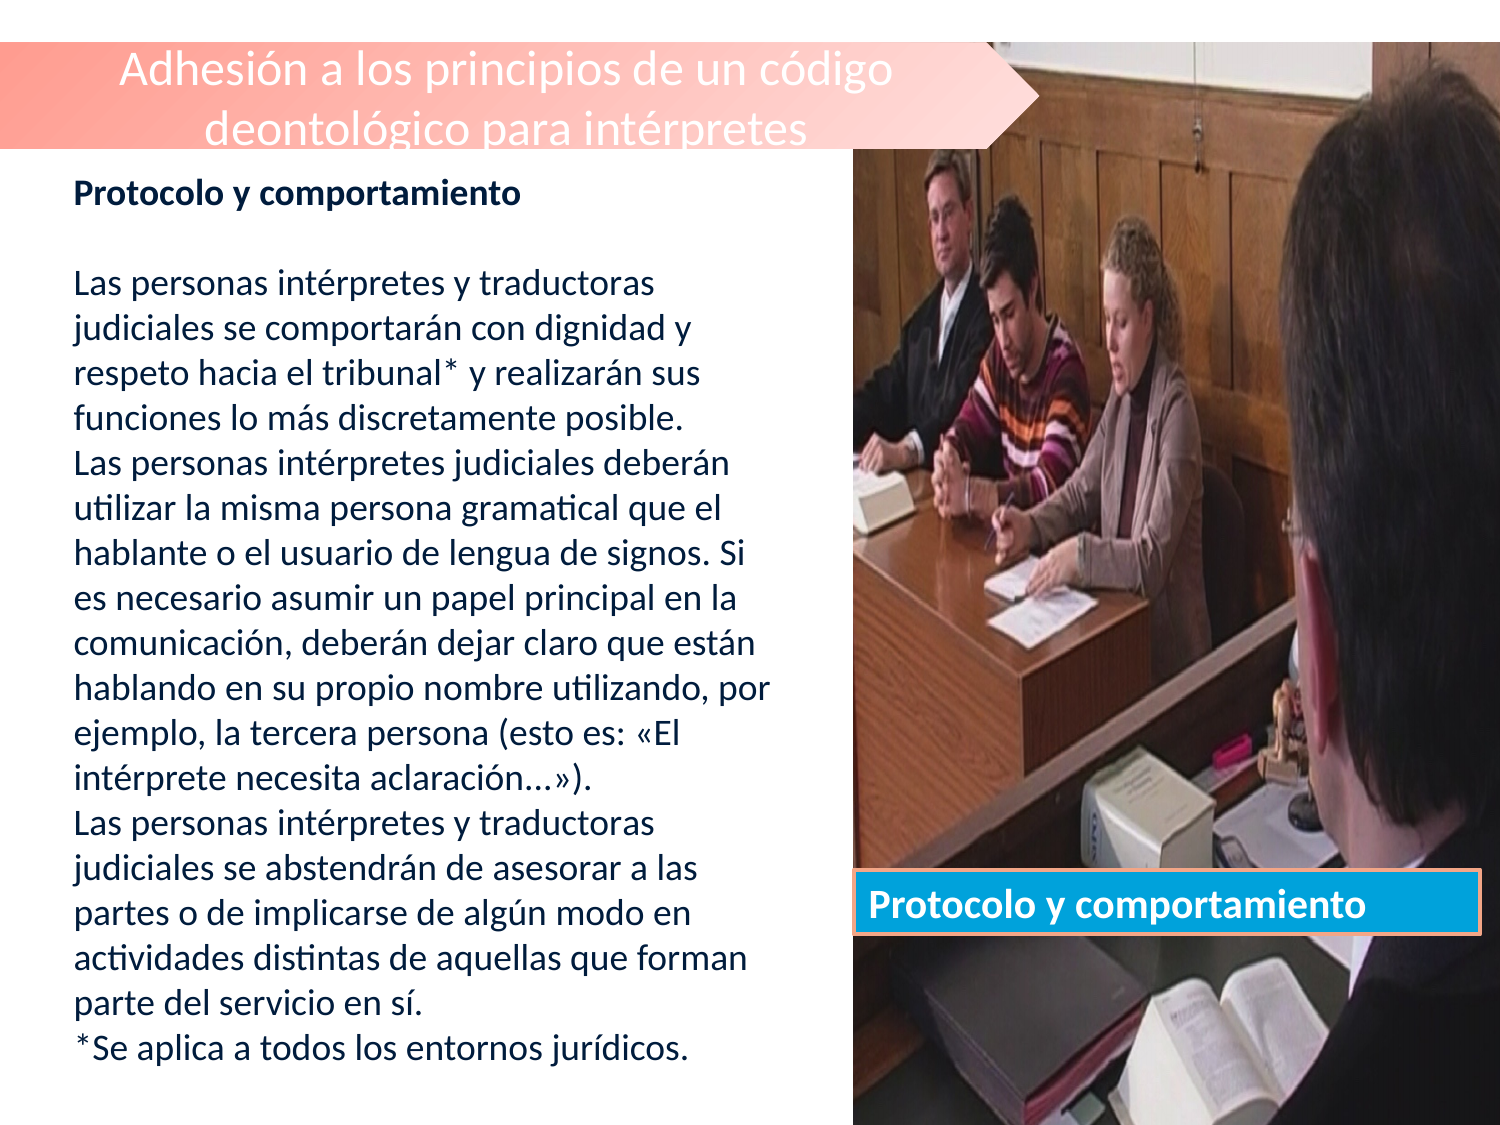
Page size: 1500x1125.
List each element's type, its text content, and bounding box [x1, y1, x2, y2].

text_box Adhesión a los principios de un código deontológico para intérpretes [0, 40, 988, 152]
text_box Protocolo y comportamiento Las personas intérpretes y traductoras judiciales se comportarán con dignidad y respeto hacia el tribunal* y realizarán sus funciones lo más discretamente posible. Las personas intérpretes judiciales deberán utilizar la misma persona gramatical que el hablante o el usuario de lengua de signos. Si es necesario asumir un papel principal en la comunicación, deberán dejar claro que están hablando en su propio nombre utilizando, por ejemplo, la tercera persona (esto es: «El intérprete necesita aclaración...»). Las personas intérpretes y traductoras judiciales se abstendrán de asesorar a las partes o de implicarse de algún modo en actividades distintas de aquellas que forman parte del servicio en sí. *Se aplica a todos los entornos jurídicos. [58, 160, 792, 1121]
picture [853, 42, 1500, 1125]
